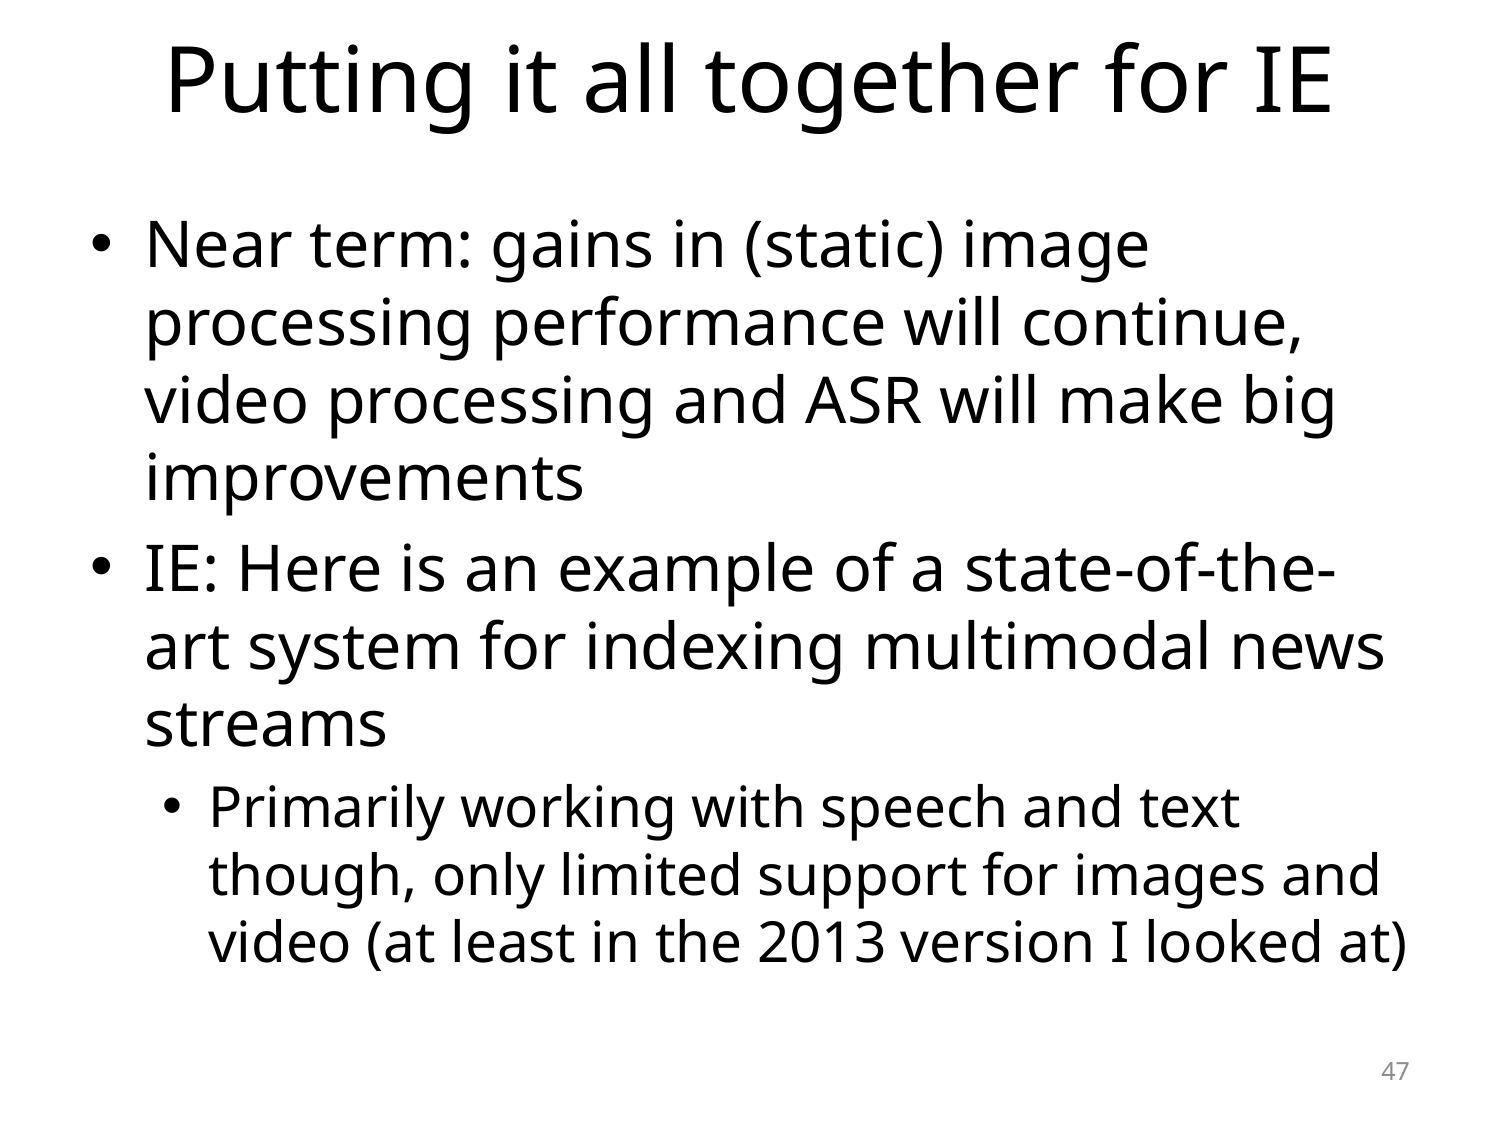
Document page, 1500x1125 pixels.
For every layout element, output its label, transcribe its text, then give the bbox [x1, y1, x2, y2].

slide_number 47 [1074, 1042, 1425, 1103]
list Near term: gains in (static) image processing performance will continue, video processing and ASR will make big improvements IE: Here is an example of a state-of-the-art system for indexing multimodal news streams Primarily working with speech and text though, only limited support for images and video (at least in the 2013 version I looked at) [75, 195, 1425, 1011]
title Putting it all together for IE [75, 0, 1425, 152]
